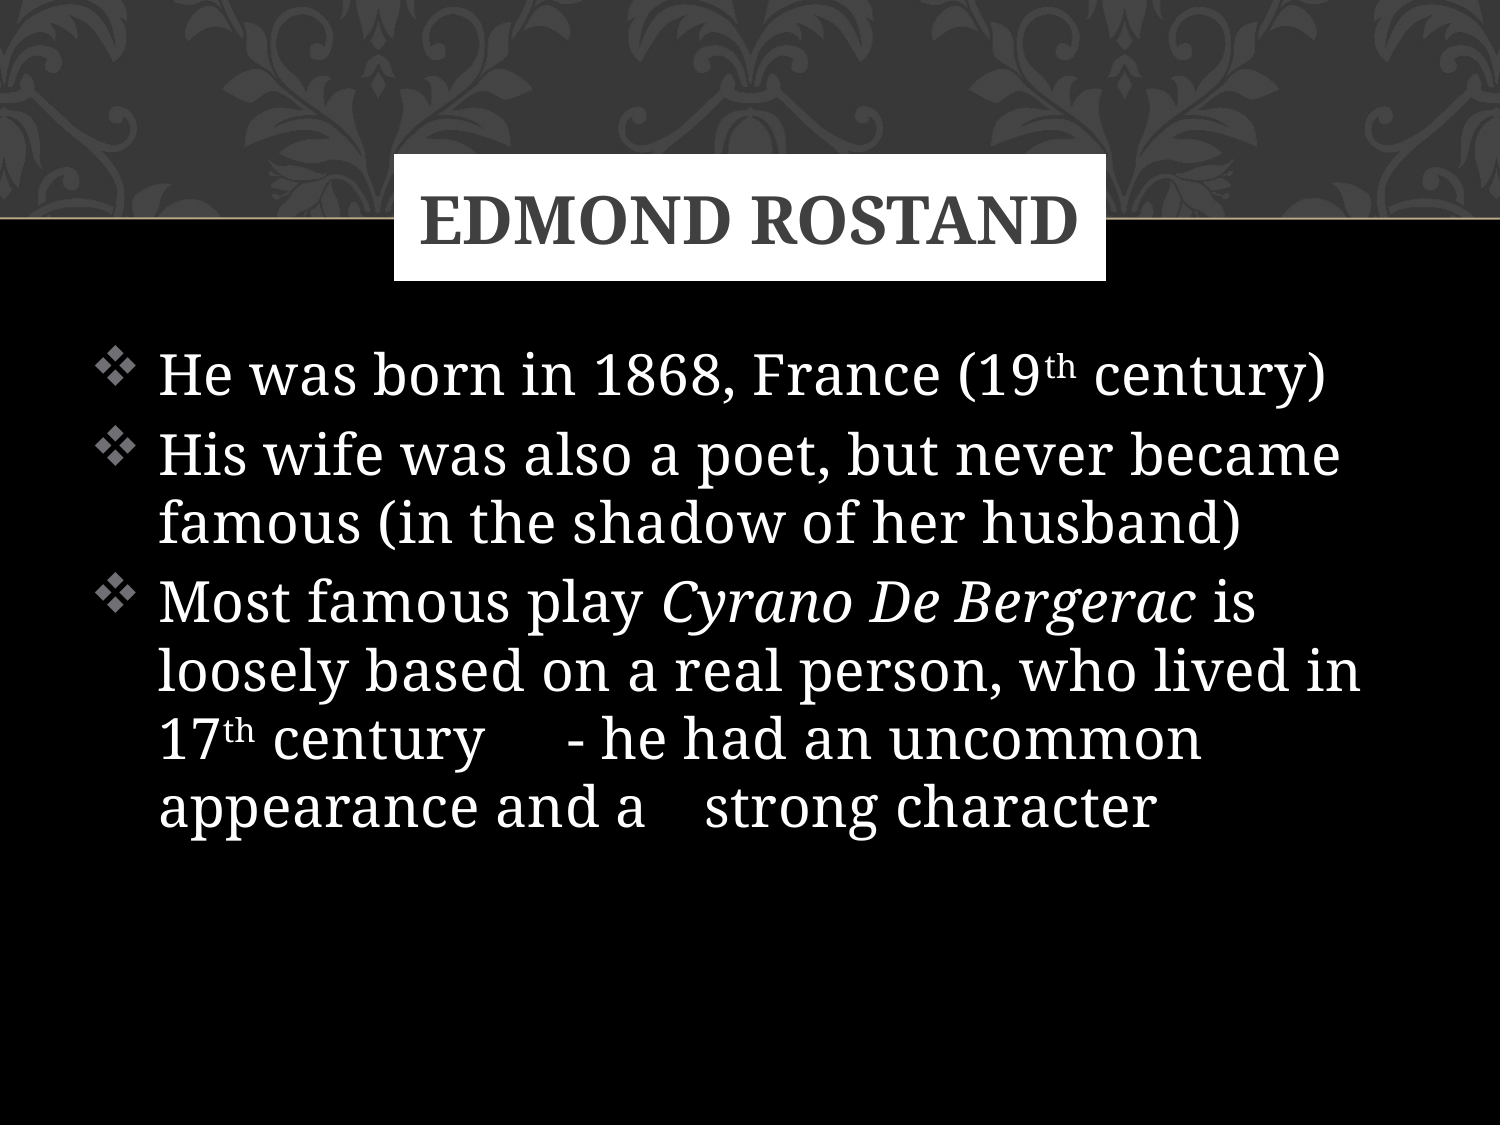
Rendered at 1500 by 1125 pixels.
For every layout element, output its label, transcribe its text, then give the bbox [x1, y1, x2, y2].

list He was born in 1868, France (19th century) His wife was also a poet, but never became famous (in the shadow of her husband) Most famous play Cyrano De Bergerac is loosely based on a real person, who lived in 17th century - he had an uncommon appearance and a strong character [75, 331, 1425, 1000]
title Edmond rostand [394, 154, 1106, 281]
